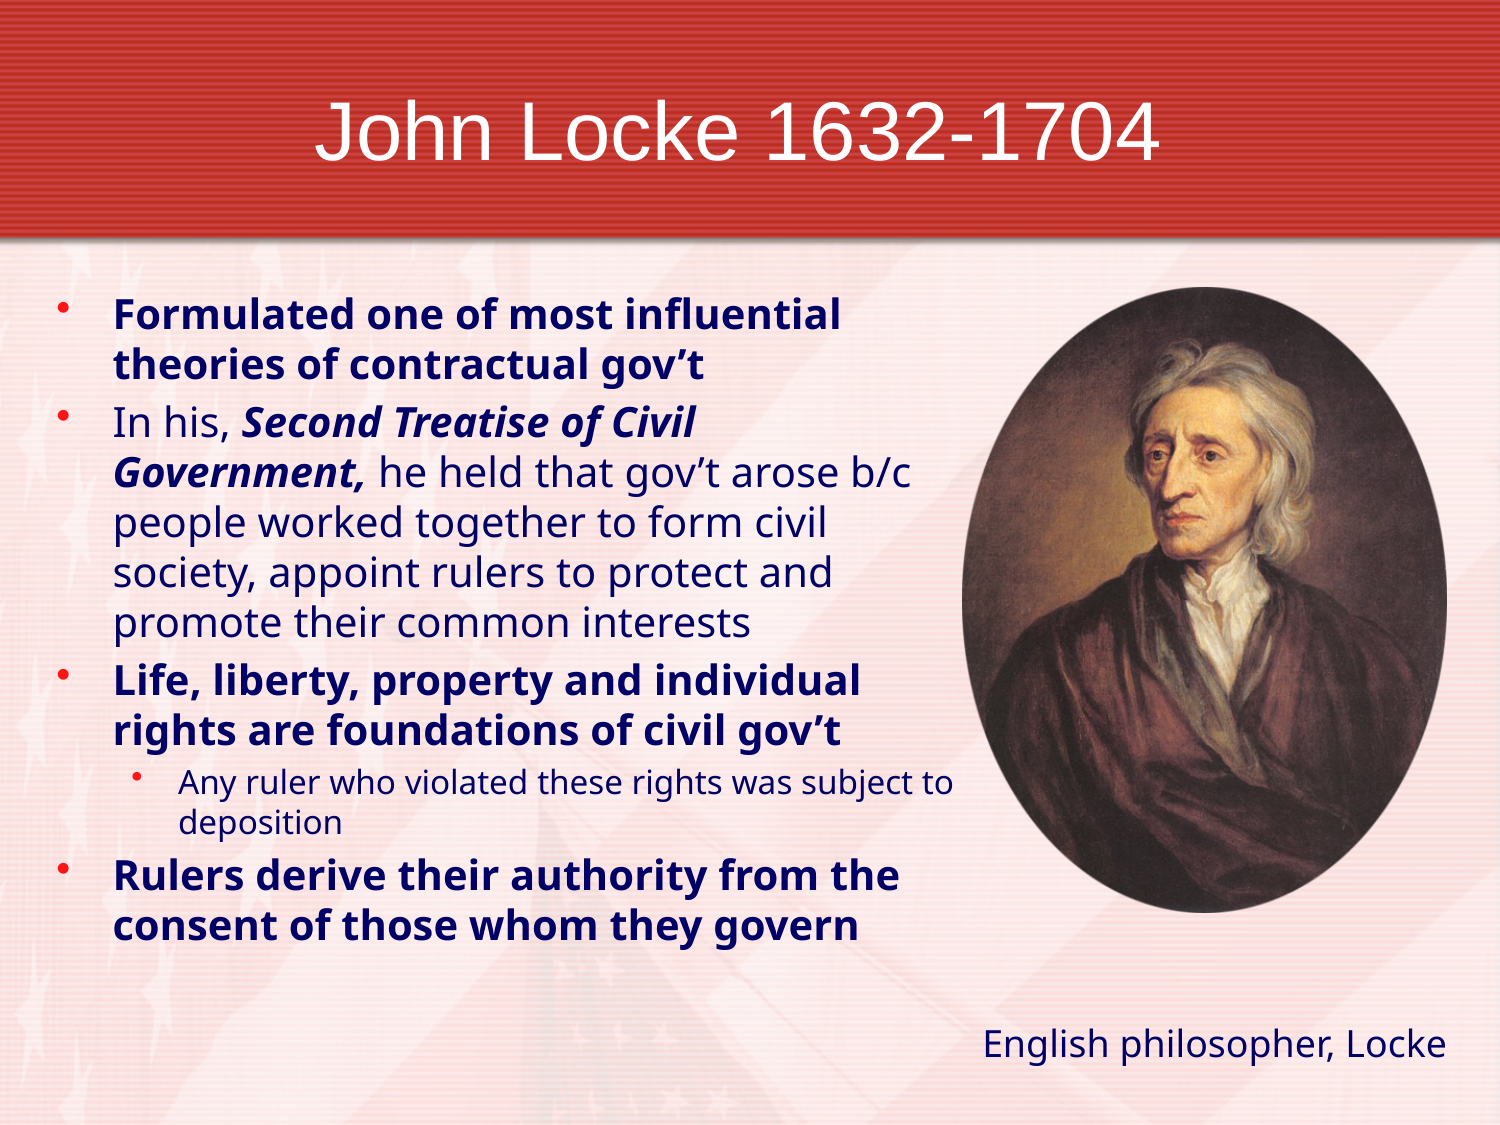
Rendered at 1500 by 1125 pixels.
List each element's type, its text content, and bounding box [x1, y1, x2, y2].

title John Locke 1632-1704 [40, 42, 1460, 186]
text_box English philosopher, Locke [967, 1012, 1463, 1073]
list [962, 287, 1447, 913]
picture [0, 0, 1500, 1125]
list Formulated one of most influential theories of contractual gov’t In his, Second Treatise of Civil Government, he held that gov’t arose b/c people worked together to form civil society, appoint rulers to protect and promote their common interests Life, liberty, property and individual rights are foundations of civil gov’t Any ruler who violated these rights was subject to deposition Rulers derive their authority from the consent of those whom they govern [40, 279, 976, 1095]
